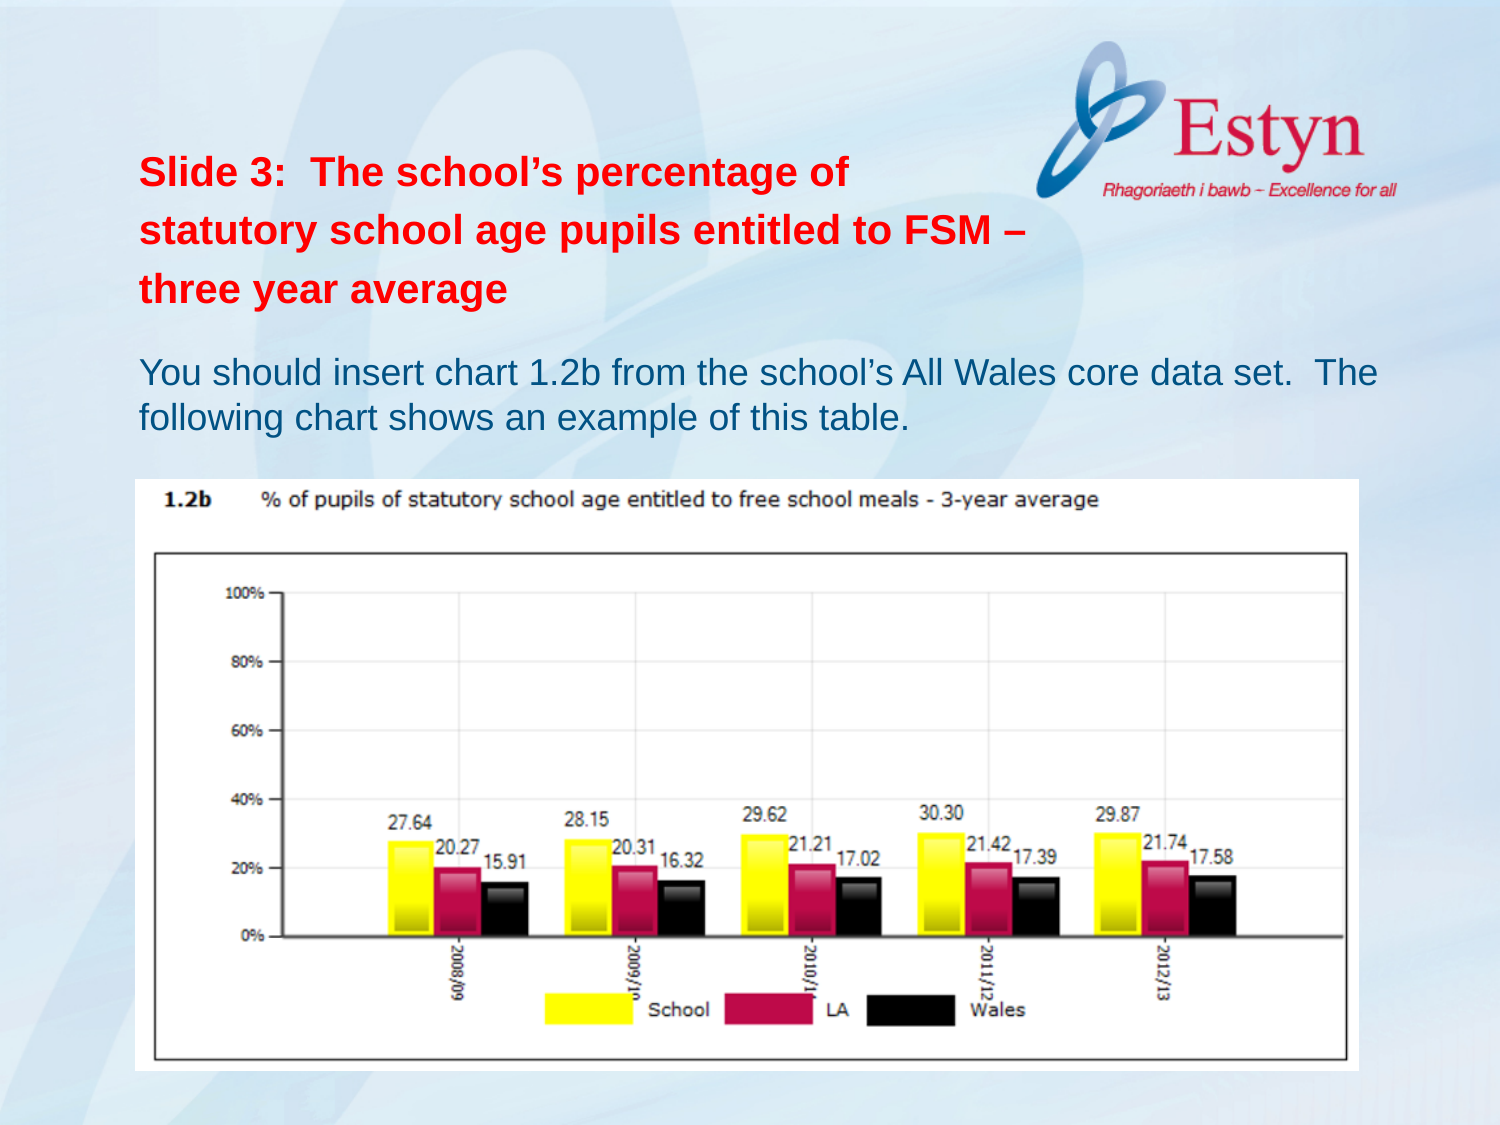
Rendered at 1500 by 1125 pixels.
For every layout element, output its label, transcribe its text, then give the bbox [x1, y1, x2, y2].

picture [0, 0, 1500, 1125]
list Slide 3: The school’s percentage of statutory school age pupils entitled to FSM – three year average You should insert chart 1.2b from the school’s All Wales core data set. The following chart shows an example of this table. [123, 136, 1400, 1125]
picture [135, 479, 1359, 1071]
